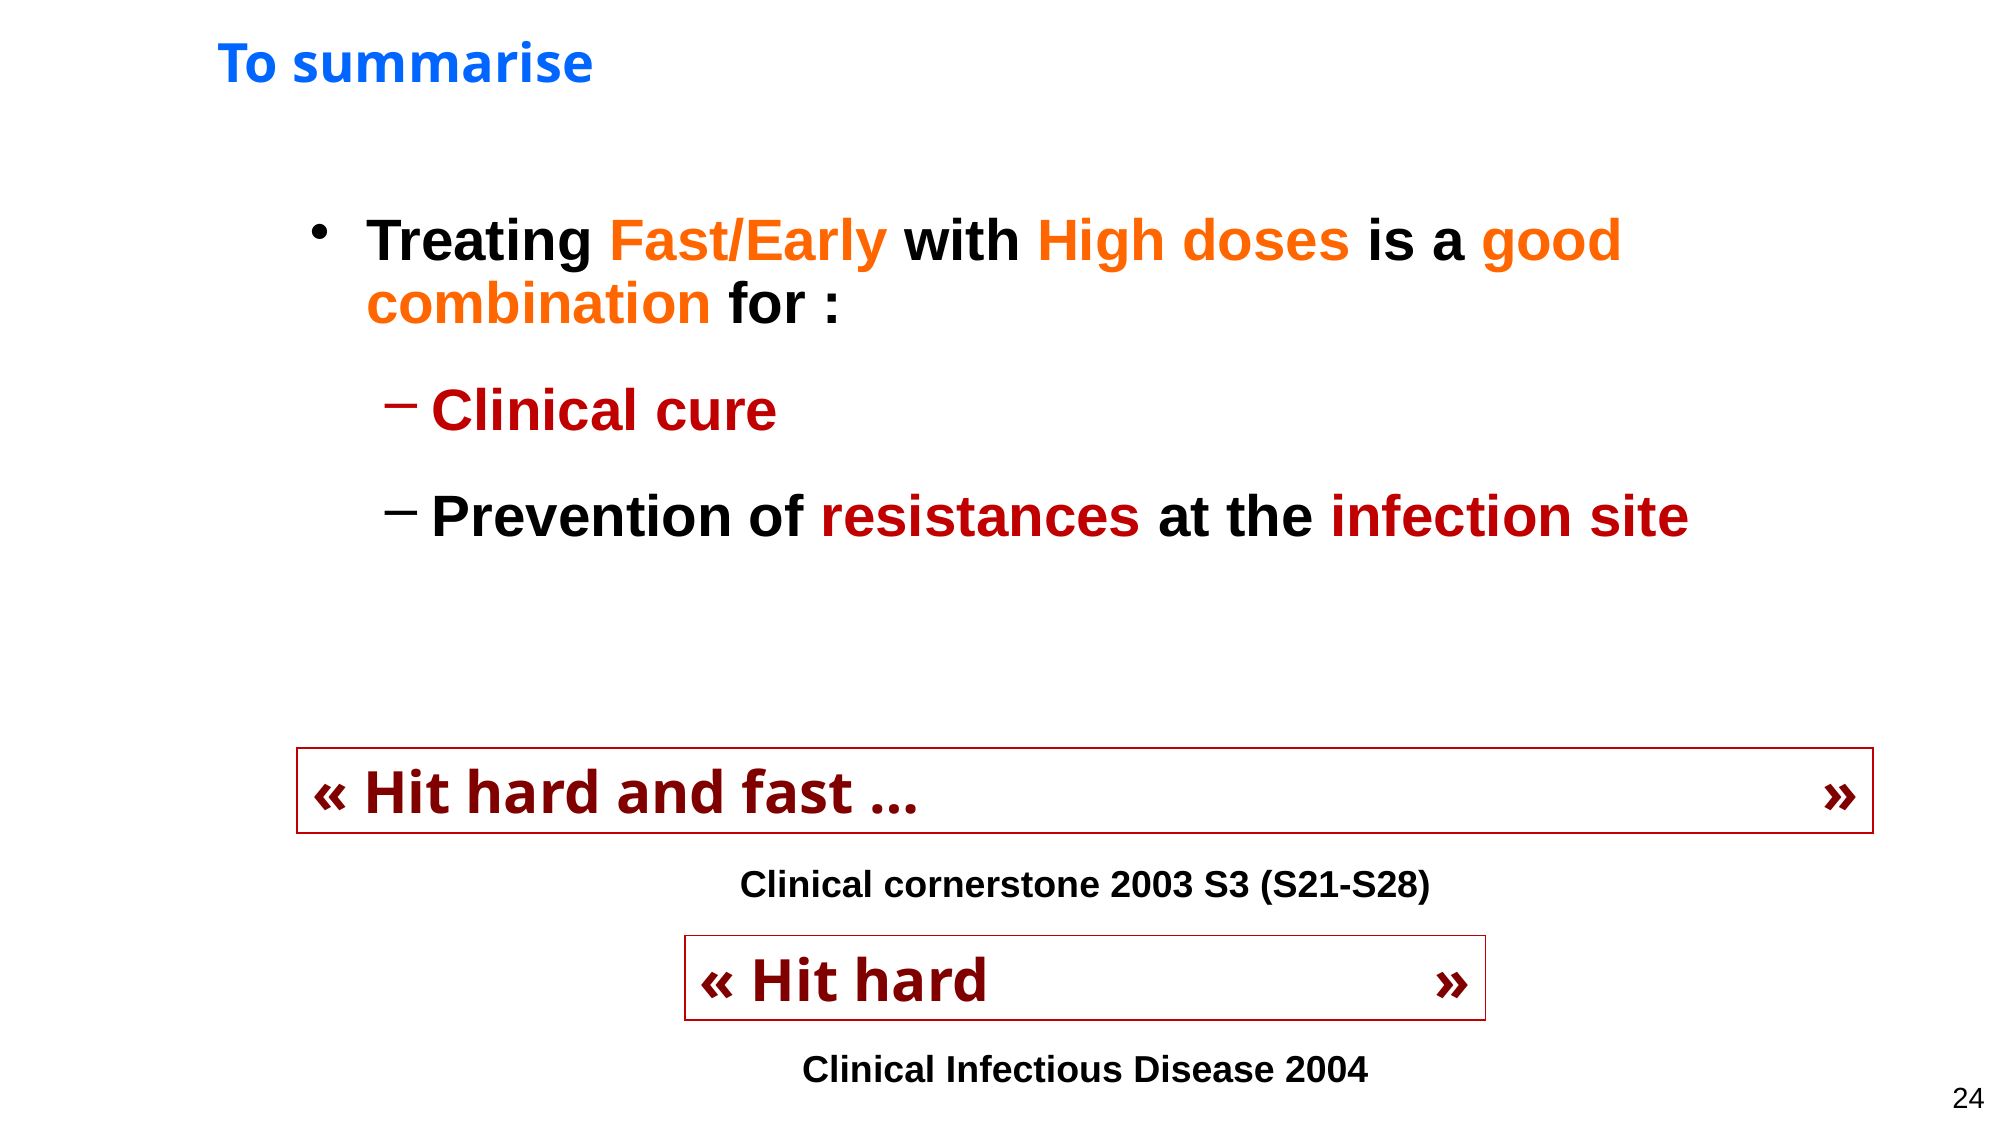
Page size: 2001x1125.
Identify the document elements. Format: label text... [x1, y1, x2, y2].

text_box Clinical cornerstone 2003 S3 (S21-S28) [724, 852, 1446, 913]
slide_number 24 [1483, 1072, 2000, 1125]
text_box « Hit hard and stop early » [685, 935, 1486, 1021]
list Treating Fast/Early with High doses is a good combination for : Clinical cure Prevention of resistances at the infection site [294, 202, 1843, 629]
text_box Clinical Infectious Disease 2004 [787, 1037, 1384, 1098]
text_box To summarise [202, 7, 1798, 114]
text_box « Hit hard and fast … then leave as soon as possible » [297, 748, 1874, 833]
